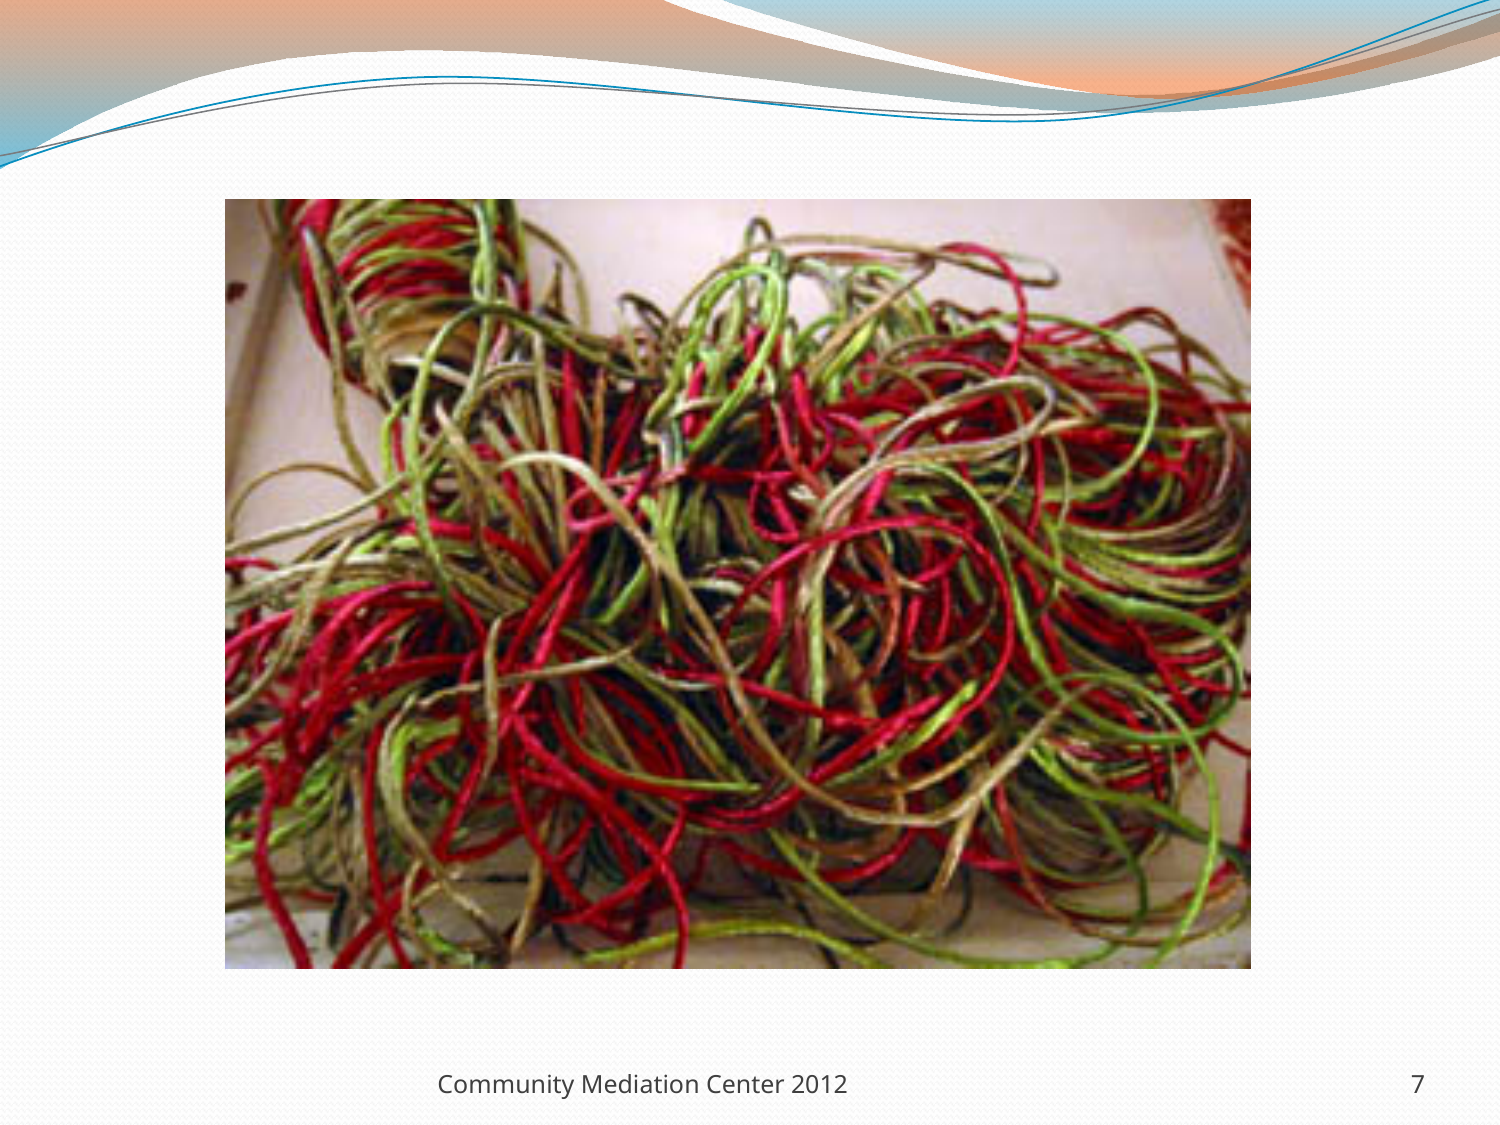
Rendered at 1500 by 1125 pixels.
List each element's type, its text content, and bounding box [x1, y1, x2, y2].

picture [225, 199, 1251, 969]
footer Community Mediation Center 2012 [437, 1042, 988, 1103]
slide_number 7 [1299, 1042, 1425, 1103]
